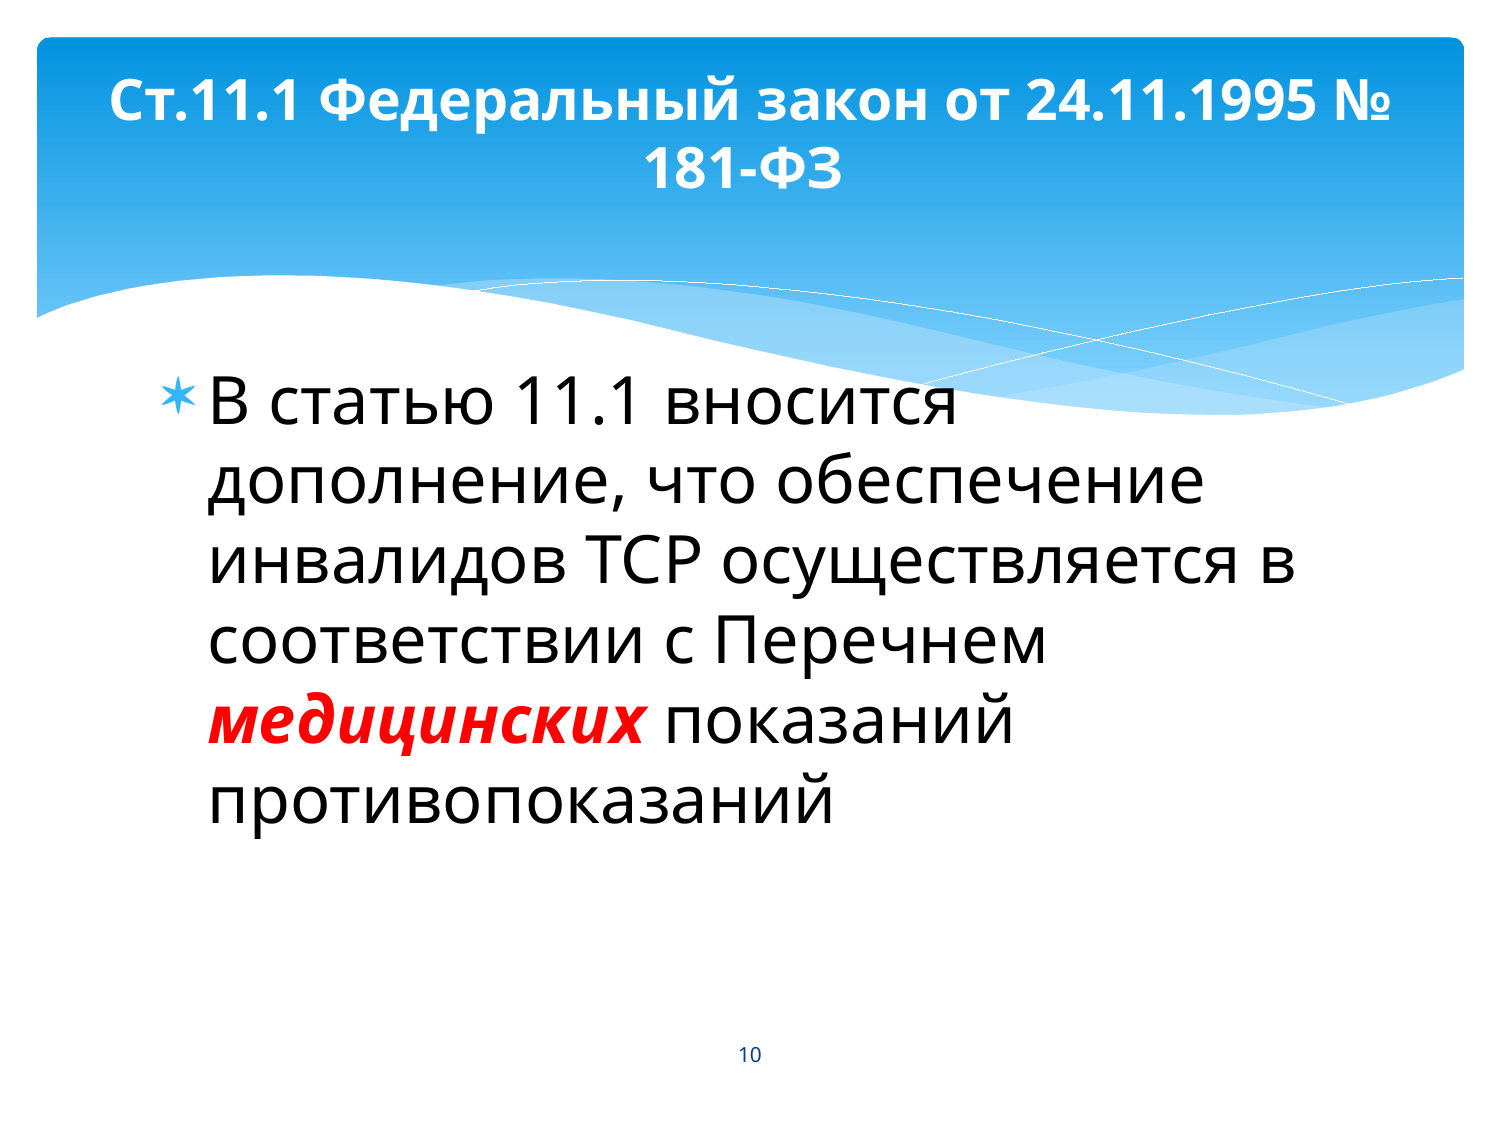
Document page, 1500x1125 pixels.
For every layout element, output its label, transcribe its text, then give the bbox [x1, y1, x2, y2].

slide_number 10 [654, 1025, 846, 1086]
list В статью 11.1 вносится дополнение, что обеспечение инвалидов ТСР осуществляется в соответствии с Перечнем медицинских показаний противопоказаний [147, 349, 1363, 835]
title Ст.11.1 Федеральный закон от 24.11.1995 № 181-ФЗ [75, 55, 1425, 209]
